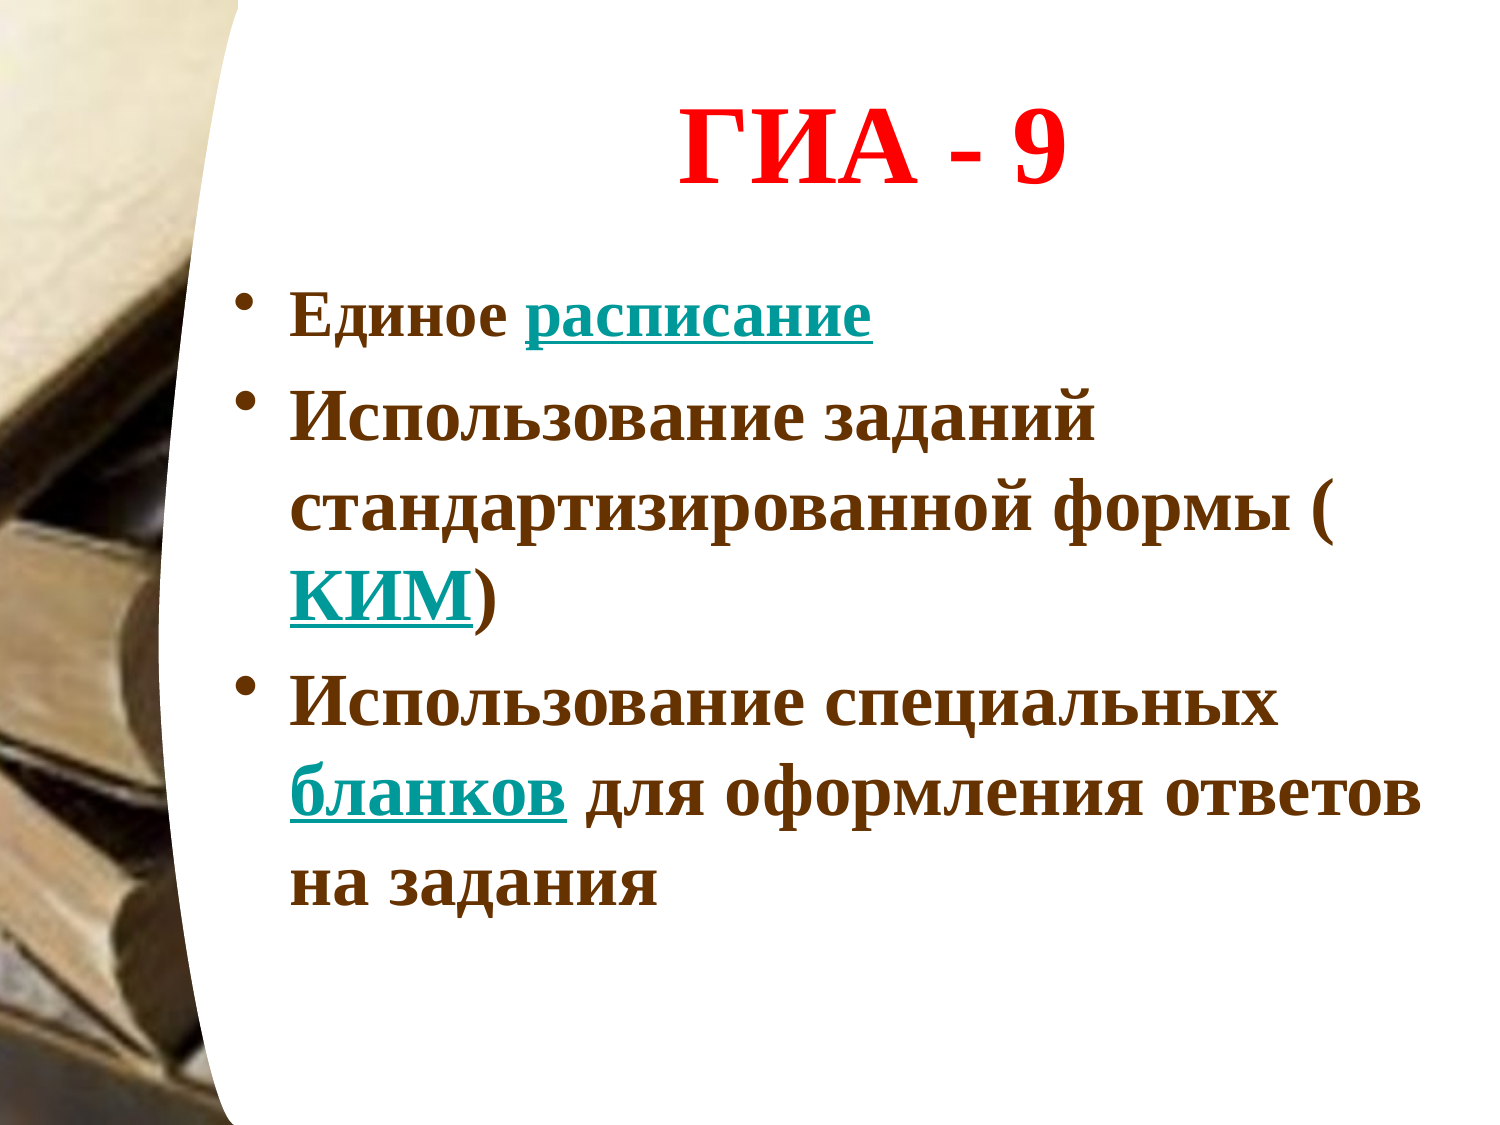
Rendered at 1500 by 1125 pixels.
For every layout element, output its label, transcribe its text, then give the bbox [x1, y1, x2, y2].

picture [0, 0, 238, 1125]
title ГИА - 9 [288, 43, 1460, 234]
list Единое расписание Использование заданий стандартизированной формы (КИМ) Использование специальных бланков для оформления ответов на задания [217, 261, 1472, 1006]
